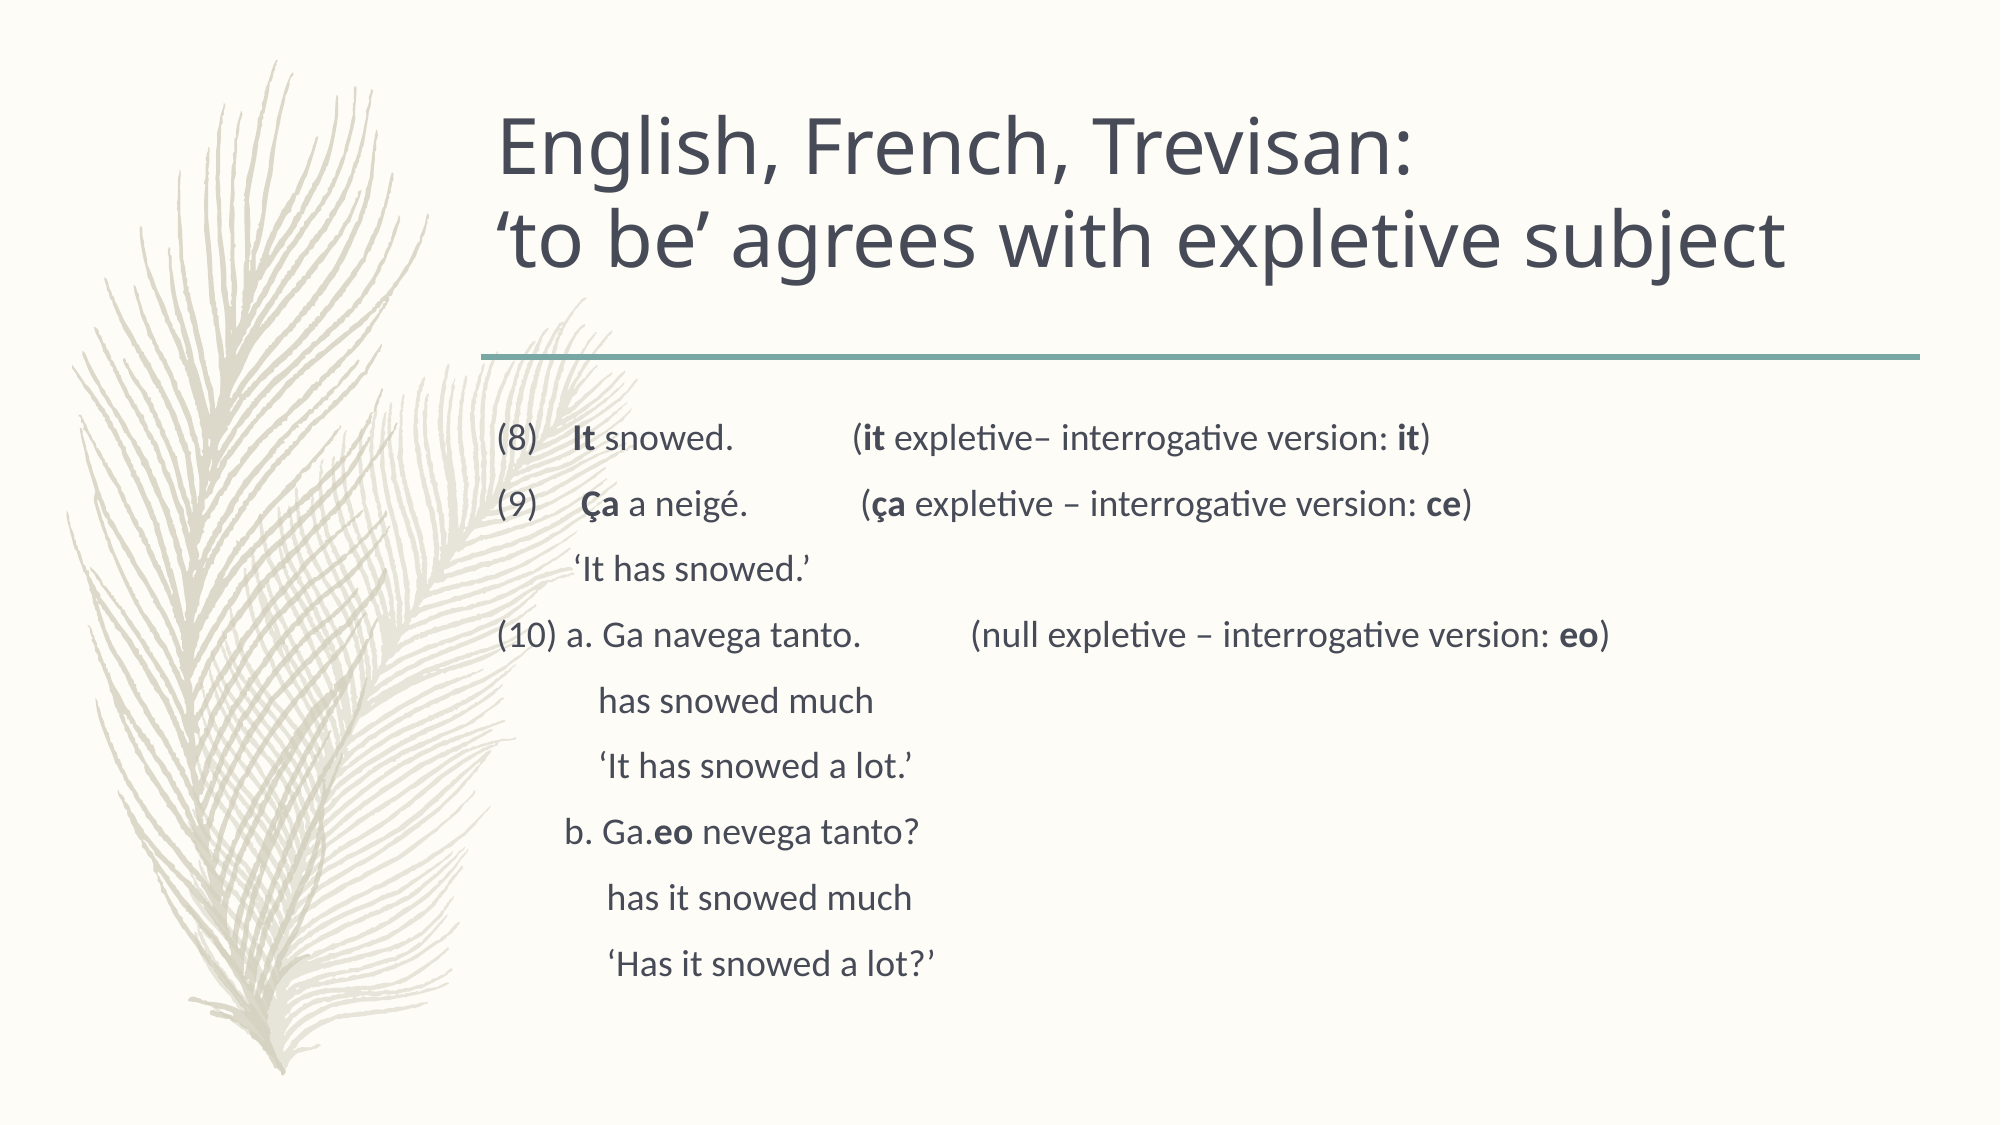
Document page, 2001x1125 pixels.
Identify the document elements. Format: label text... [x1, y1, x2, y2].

list (8) It snowed. (it expletive– interrogative version: it) (9) Ça a neigé. (ça expletive – interrogative version: ce) ‘It has snowed.’ (10) a. Ga navega tanto. (null expletive – interrogative version: eo) has snowed much ‘It has snowed a lot.’ b. Ga.eo nevega tanto? has it snowed much ‘Has it snowed a lot?’ [481, 399, 1920, 999]
title English, French, Trevisan: ‘to be’ agrees with expletive subject [481, 93, 1920, 350]
